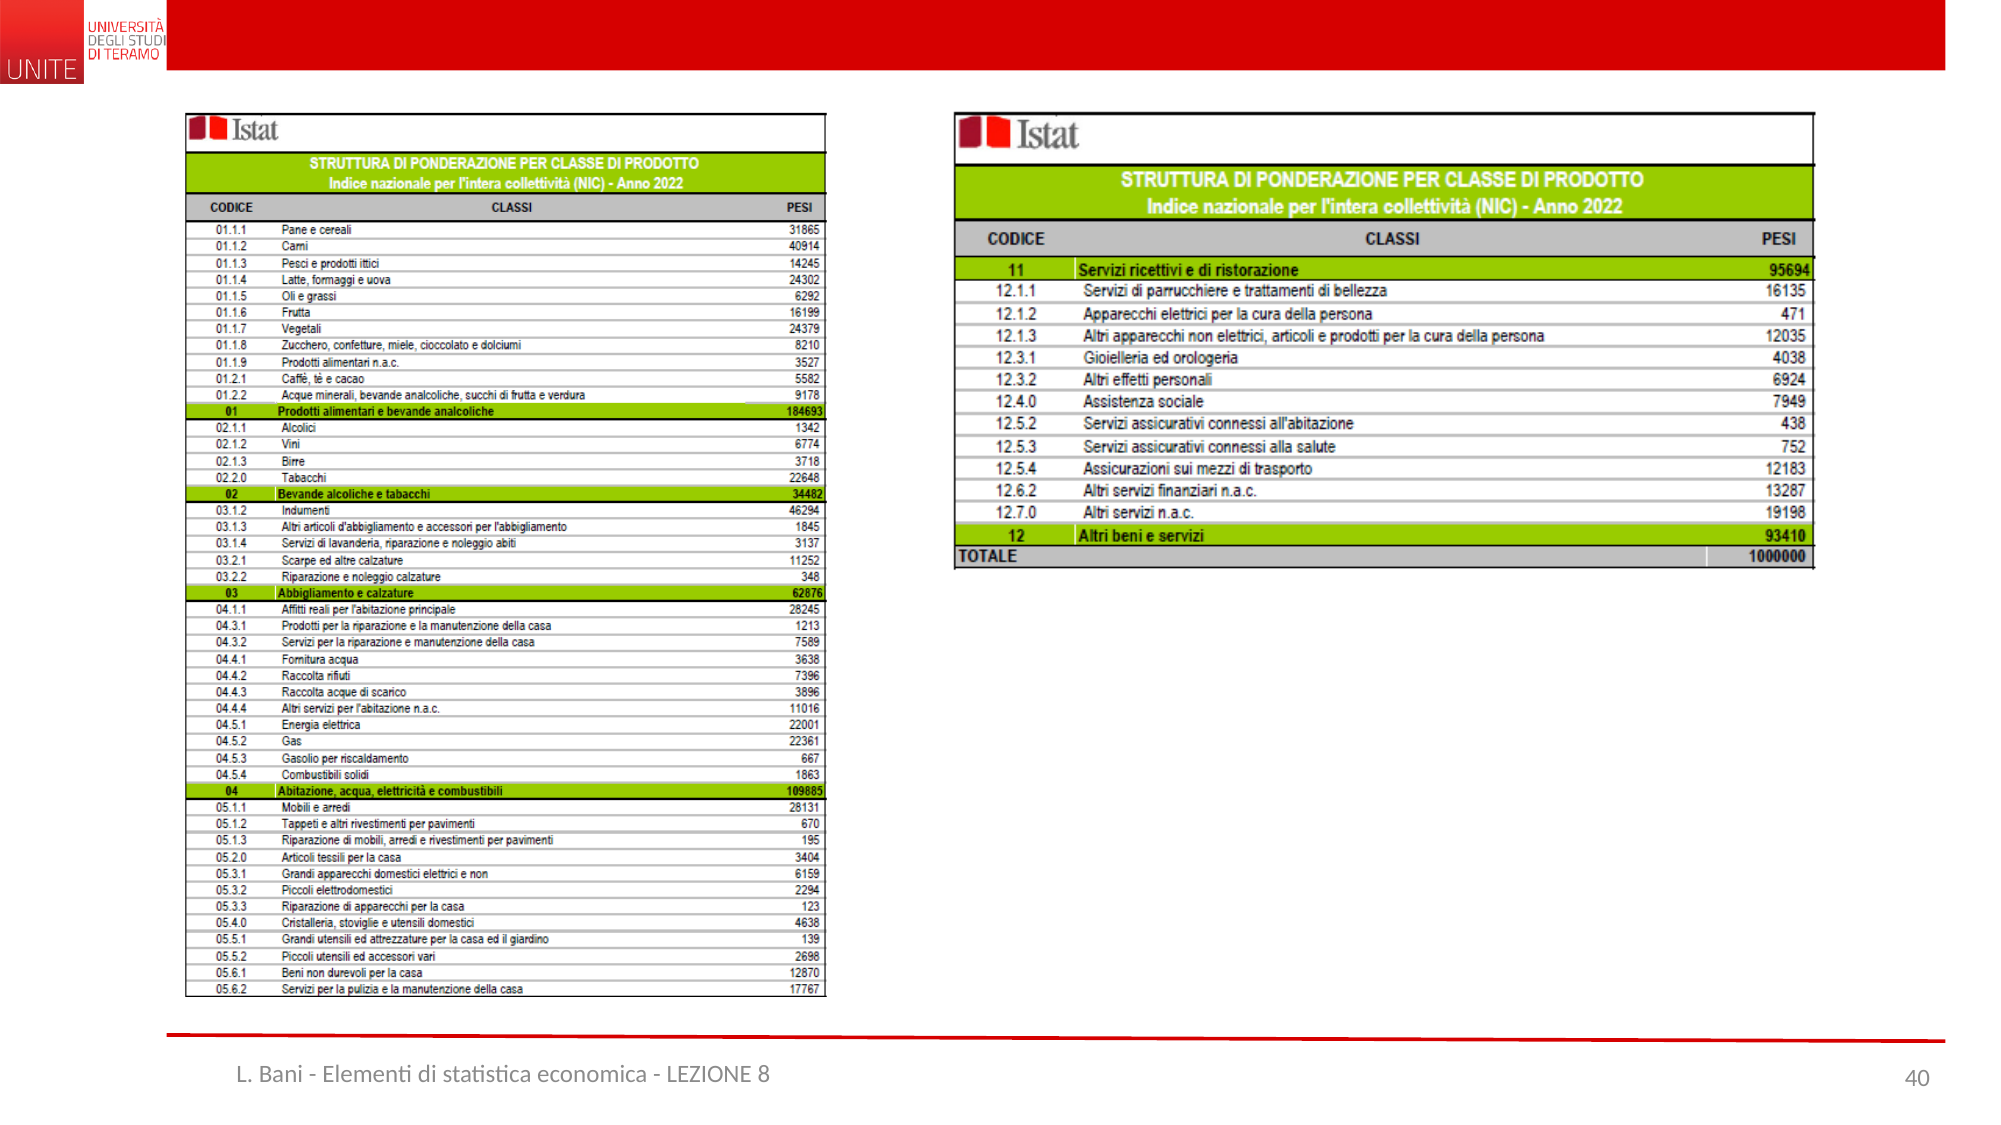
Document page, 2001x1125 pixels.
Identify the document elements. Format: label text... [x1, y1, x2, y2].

picture [0, 0, 167, 84]
footer L. Bani - Elementi di statistica economica - LEZIONE 8 [166, 1042, 842, 1103]
slide_number 40 [1495, 1046, 1946, 1106]
picture [176, 105, 842, 997]
picture [948, 106, 1822, 582]
